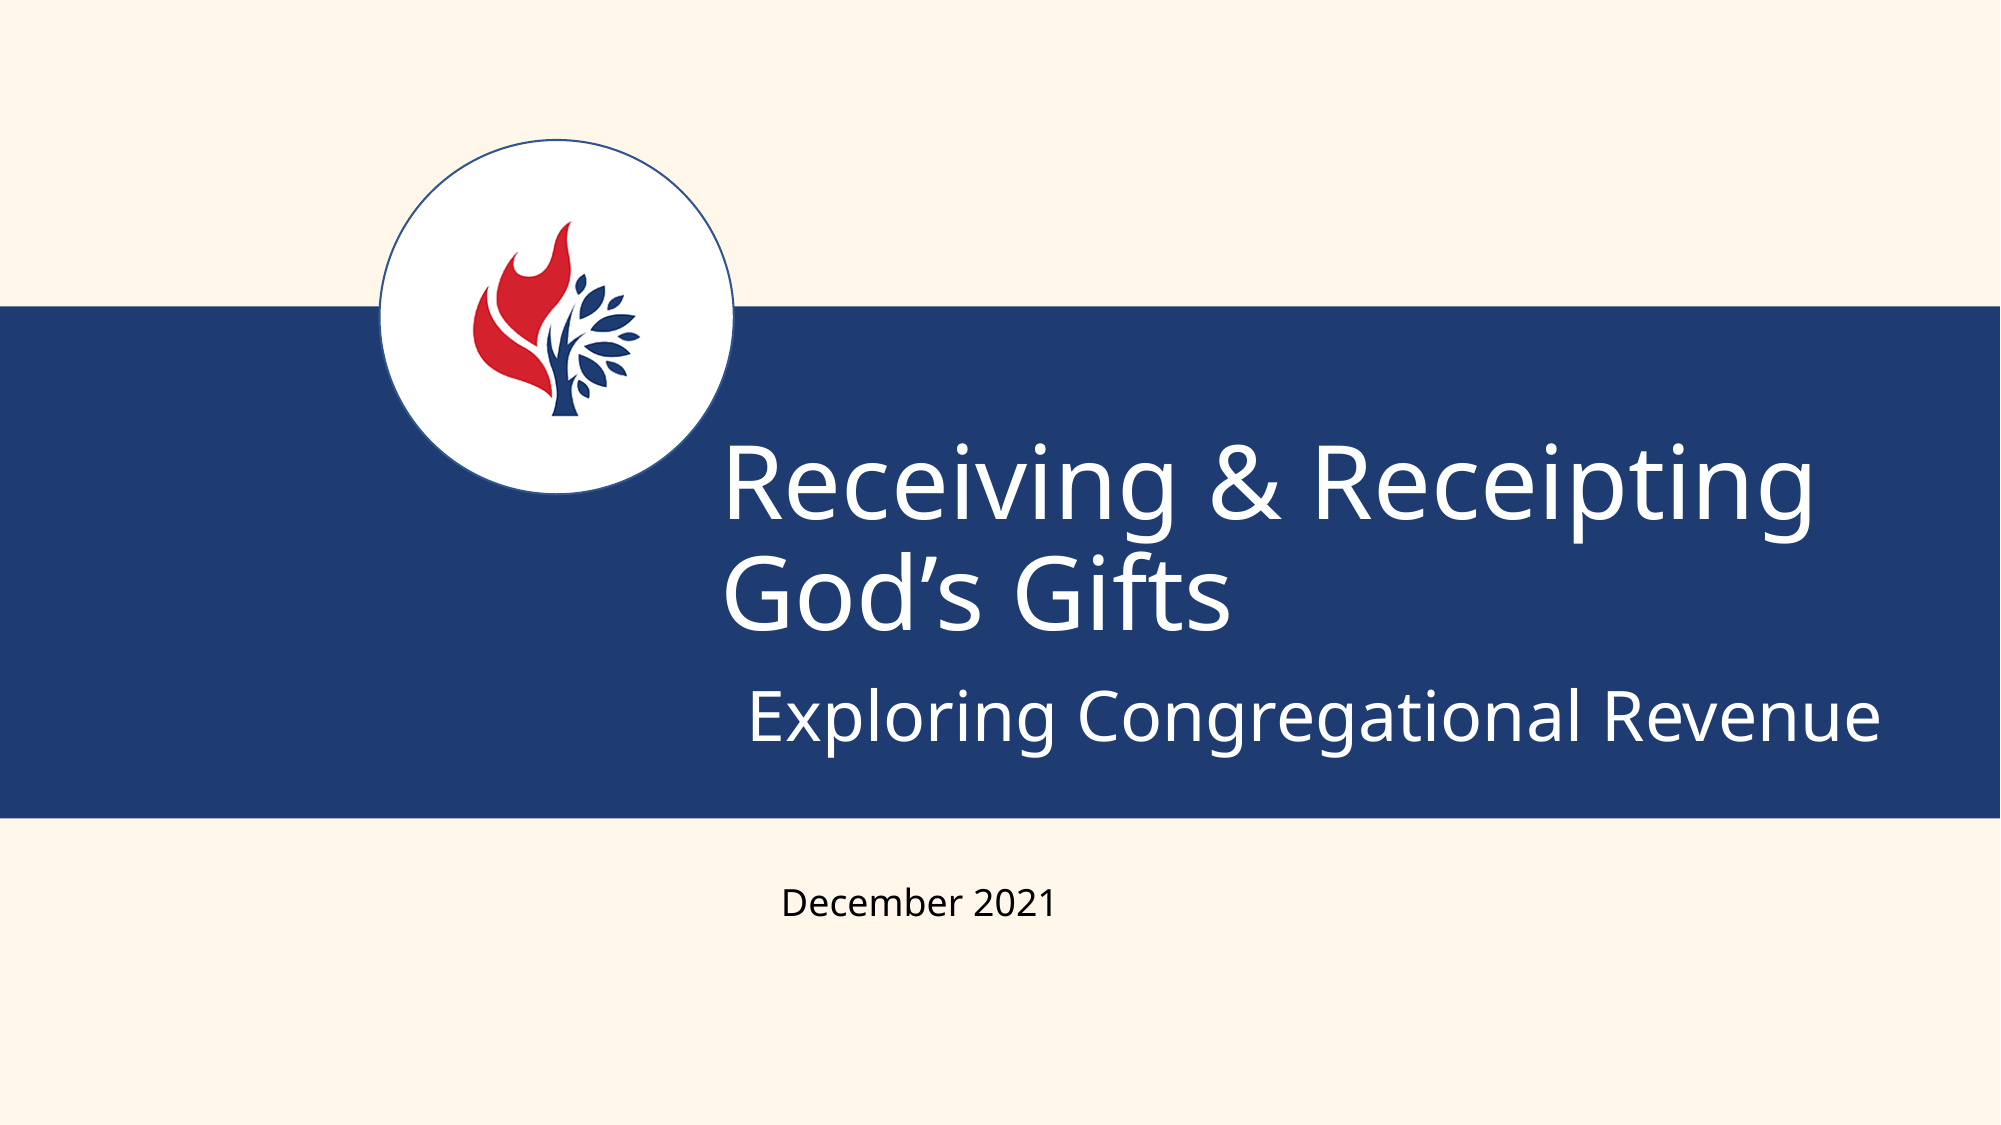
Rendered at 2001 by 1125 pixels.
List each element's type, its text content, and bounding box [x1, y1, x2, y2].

picture [453, 214, 660, 420]
text_box [378, 138, 735, 496]
text_box [0, 306, 2000, 819]
title Receiving & Receipting God’s Gifts Exploring Congregational Revenue [704, 419, 1977, 775]
text_box December 2021 [766, 872, 2000, 932]
